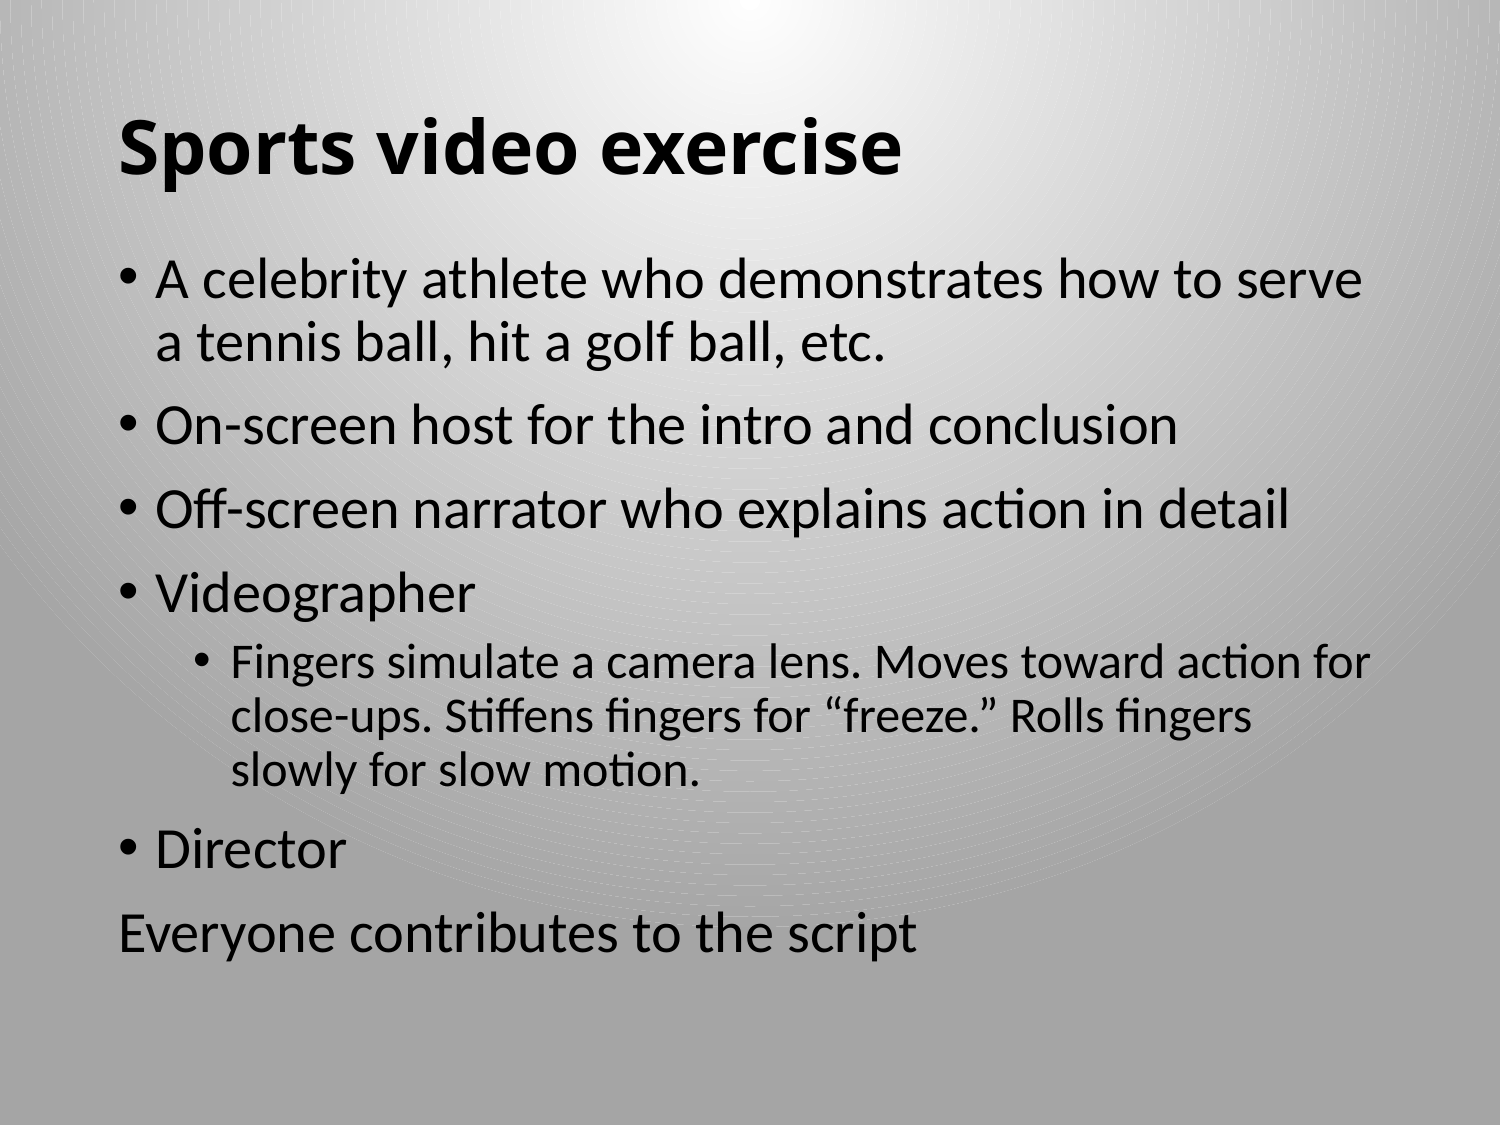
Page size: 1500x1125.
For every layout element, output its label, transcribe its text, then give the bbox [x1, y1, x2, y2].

list A celebrity athlete who demonstrates how to serve a tennis ball, hit a golf ball, etc. On-screen host for the intro and conclusion Off-screen narrator who explains action in detail Videographer Fingers simulate a camera lens. Moves toward action for close-ups. Stiffens fingers for “freeze.” Rolls fingers slowly for slow motion. Director Everyone contributes to the script [103, 240, 1397, 1104]
title Sports video exercise [103, 59, 1397, 240]
